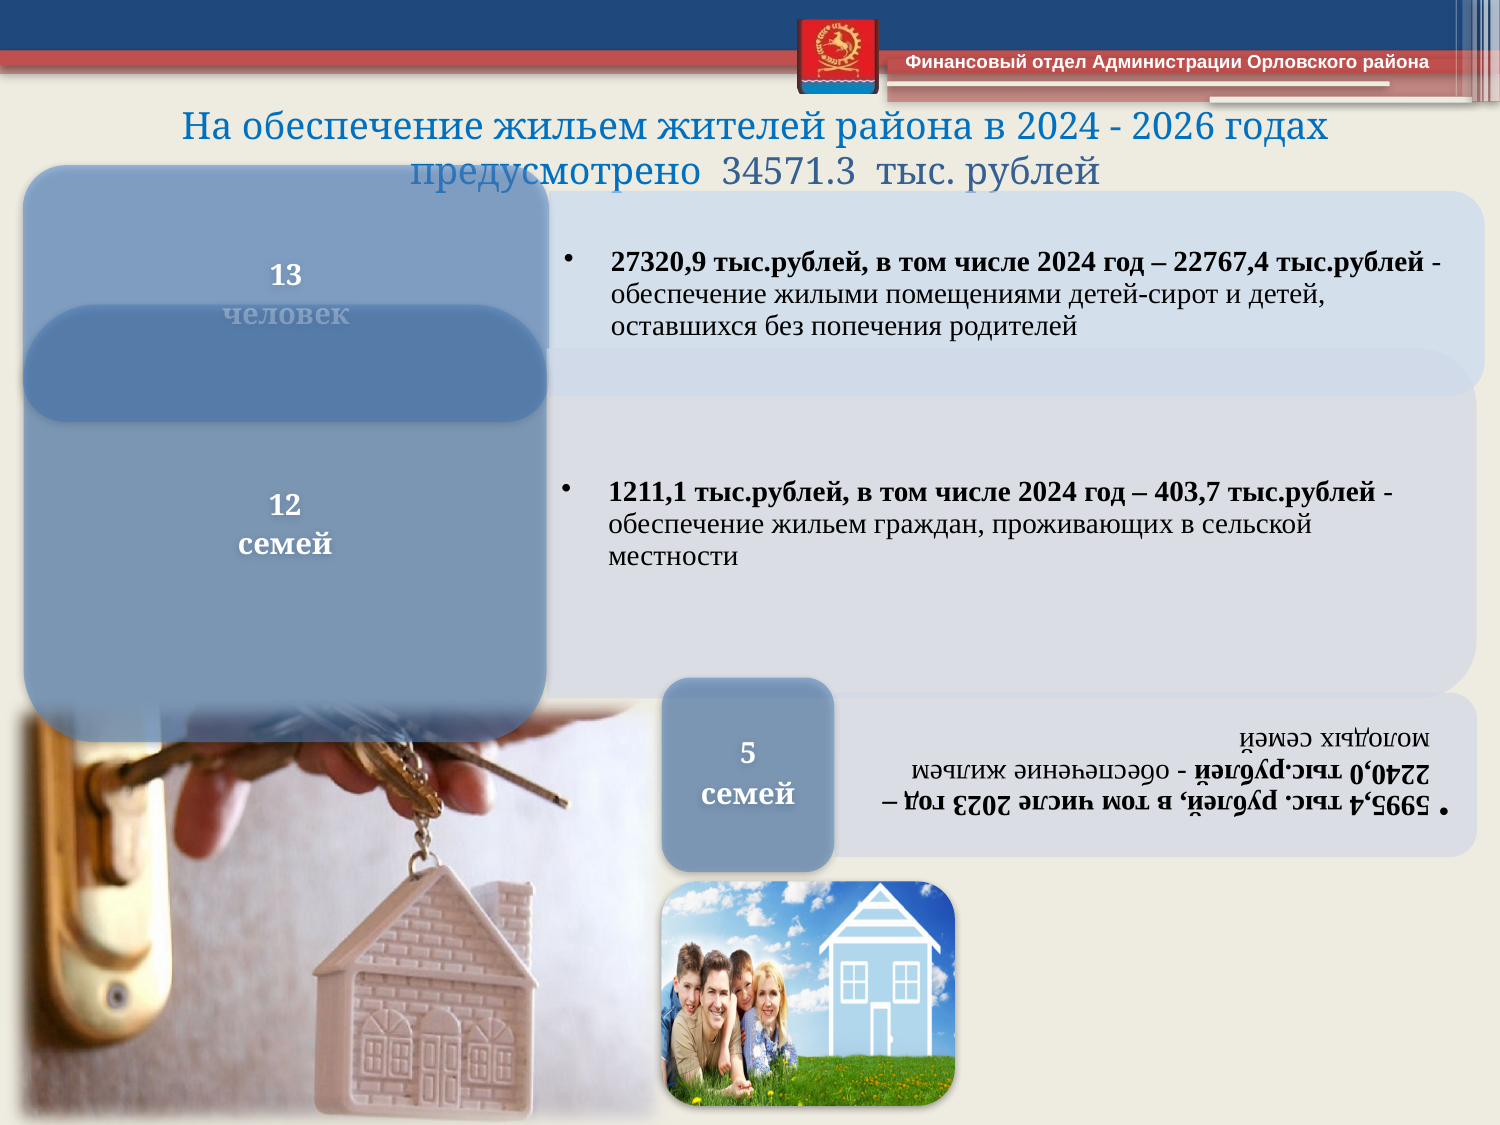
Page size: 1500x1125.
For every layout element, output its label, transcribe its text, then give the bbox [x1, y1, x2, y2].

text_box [22, 164, 1485, 423]
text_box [661, 927, 1477, 1107]
picture [797, 19, 879, 70]
picture [5, 695, 673, 1125]
title На обеспечение жильем жителей района в 2024 - 2026 годах предусмотрено 34571.3 тыс. рублей [105, 70, 1406, 162]
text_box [23, 304, 1477, 743]
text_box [661, 632, 1478, 918]
